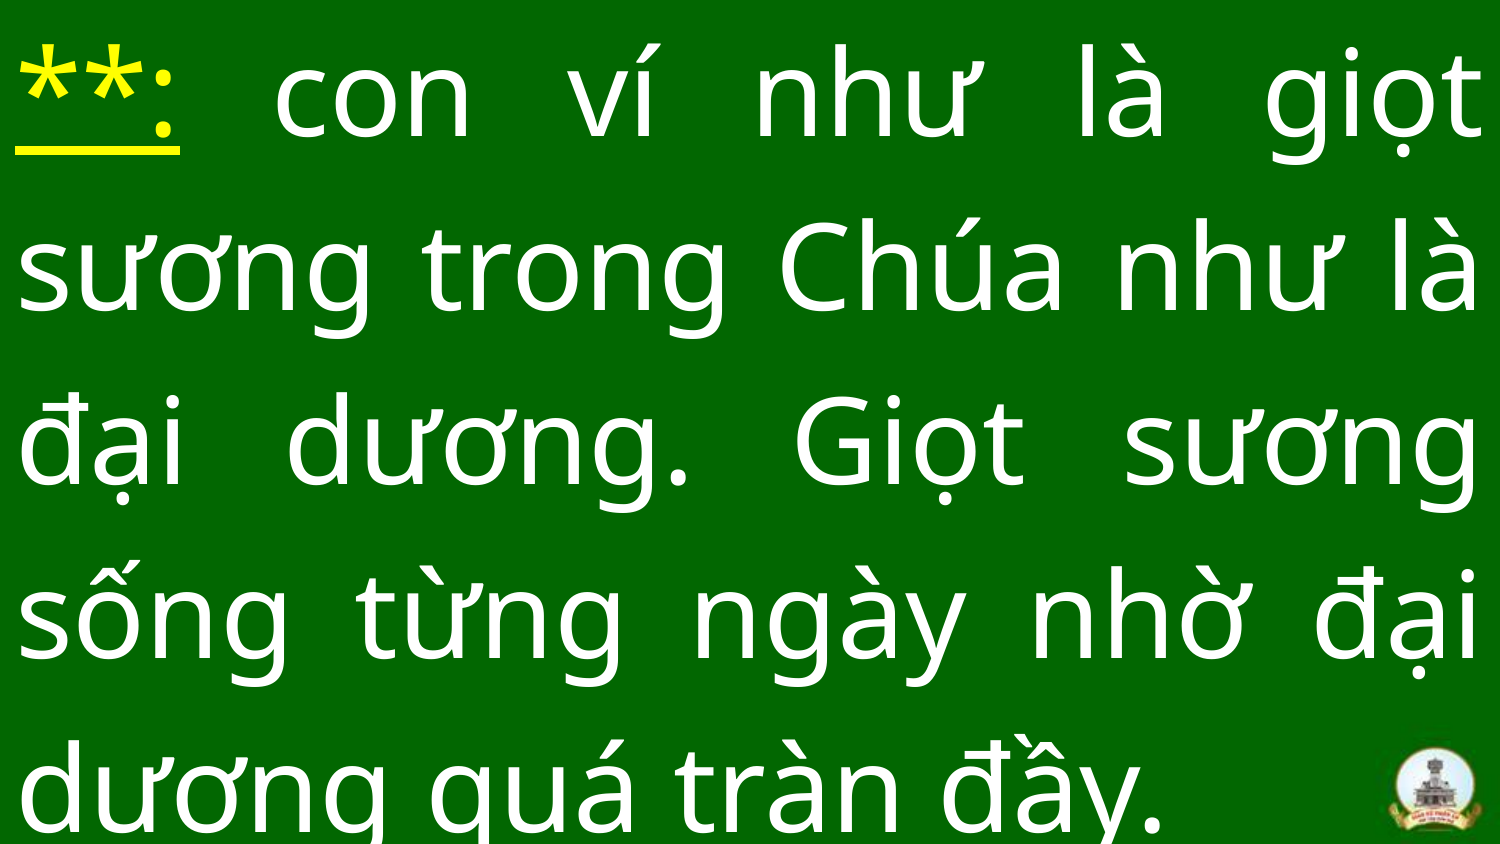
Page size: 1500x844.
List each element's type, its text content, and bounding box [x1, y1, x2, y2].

title **: con ví như là giọt sương trong Chúa như là đại dương. Giọt sương sống từng ngày nhờ đại dương quá tràn đầy. [0, 0, 1500, 844]
